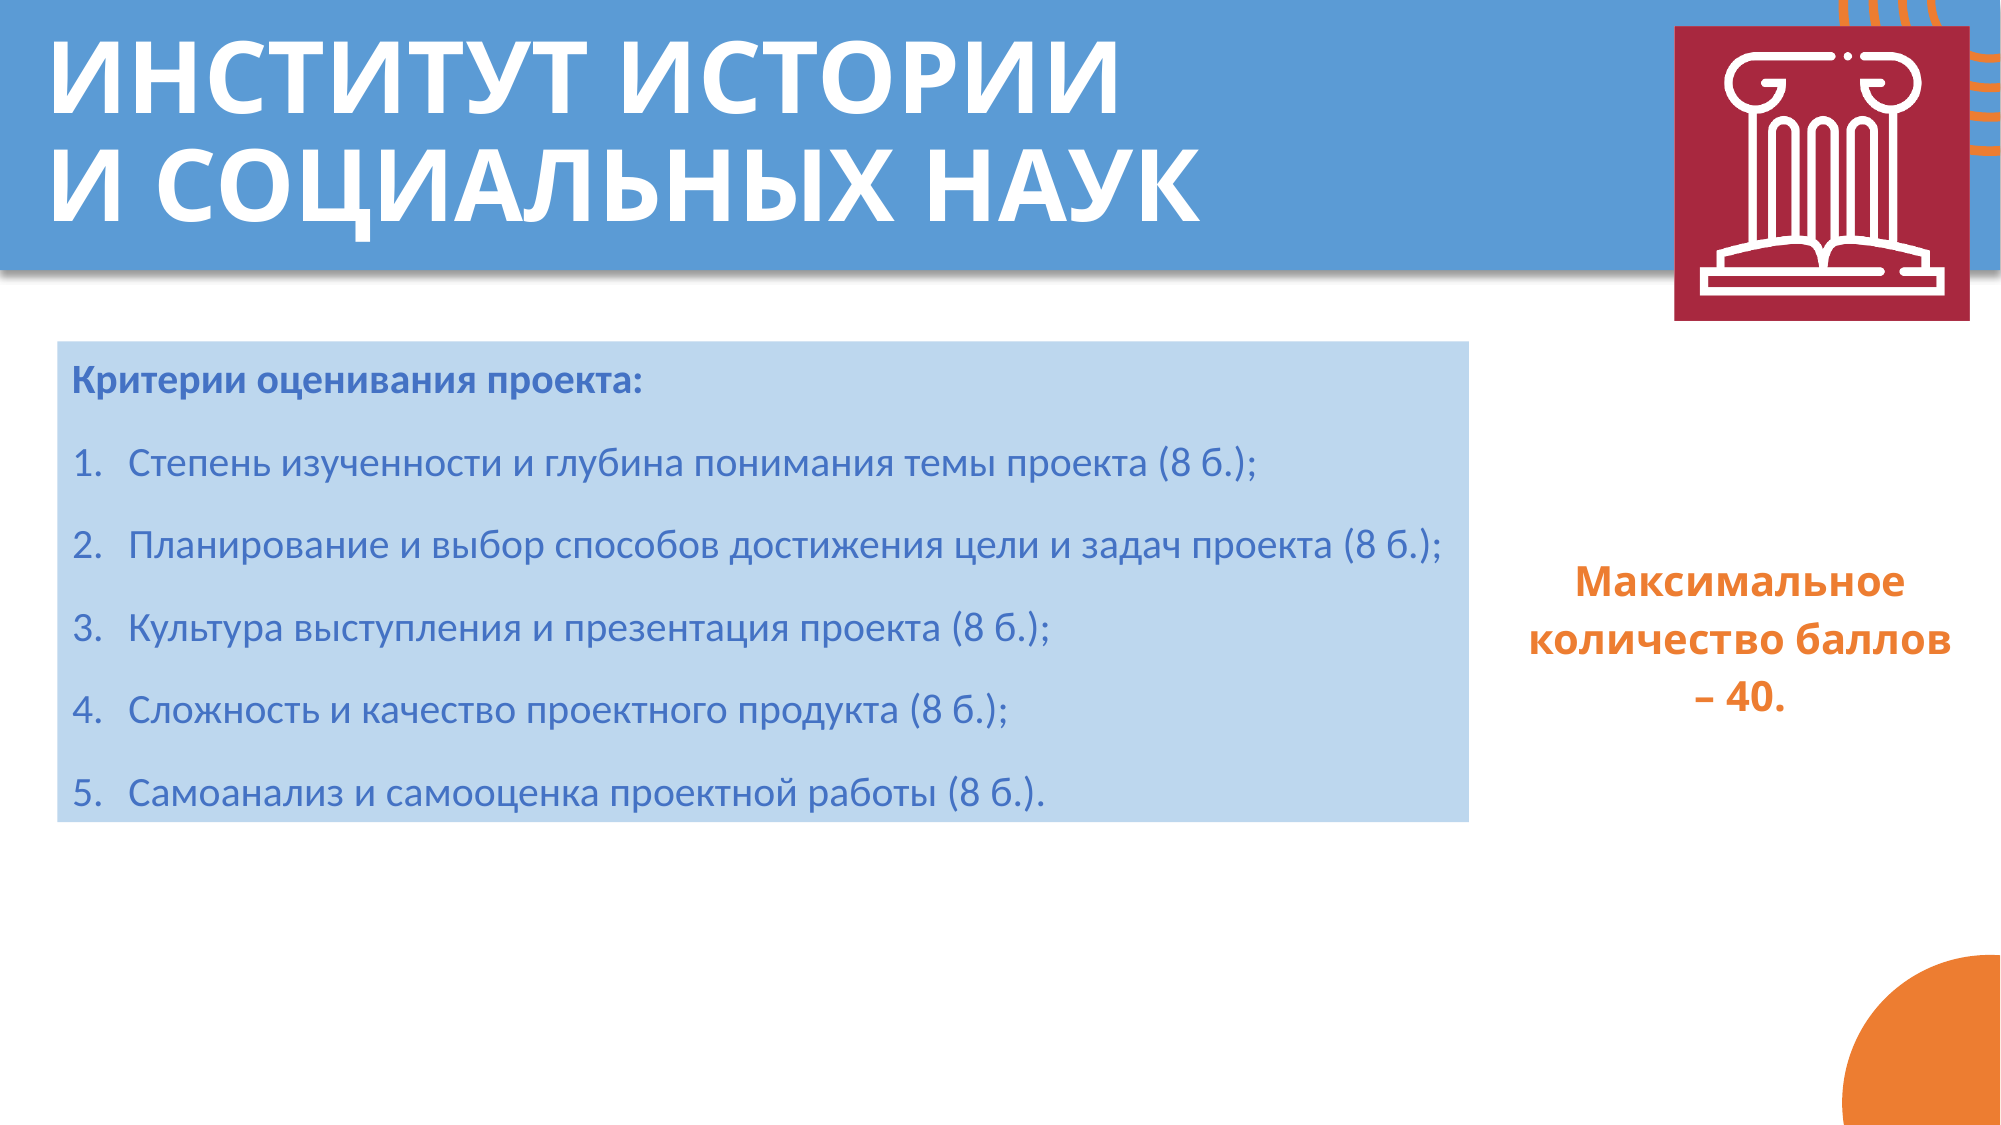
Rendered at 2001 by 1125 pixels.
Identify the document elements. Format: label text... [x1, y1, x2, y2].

picture [1674, 26, 1970, 321]
text_box Максимальное количество баллов – 40. [1511, 540, 1970, 728]
text_box ИНСТИТУТ ИСТОРИИ И СОЦИАЛЬНЫХ НАУК [30, 26, 1674, 244]
text_box Критерии оценивания проекта: Степень изученности и глубина понимания темы проекта (8 б.); Планирование и выбор способов достижения цели и задач проекта (8 б.); Культура выступления и презентация проекта (8 б.); Сложность и качество проектного продукта (8 б.); Самоанализ и самооценка проектной работы (8 б.). [57, 341, 1469, 823]
